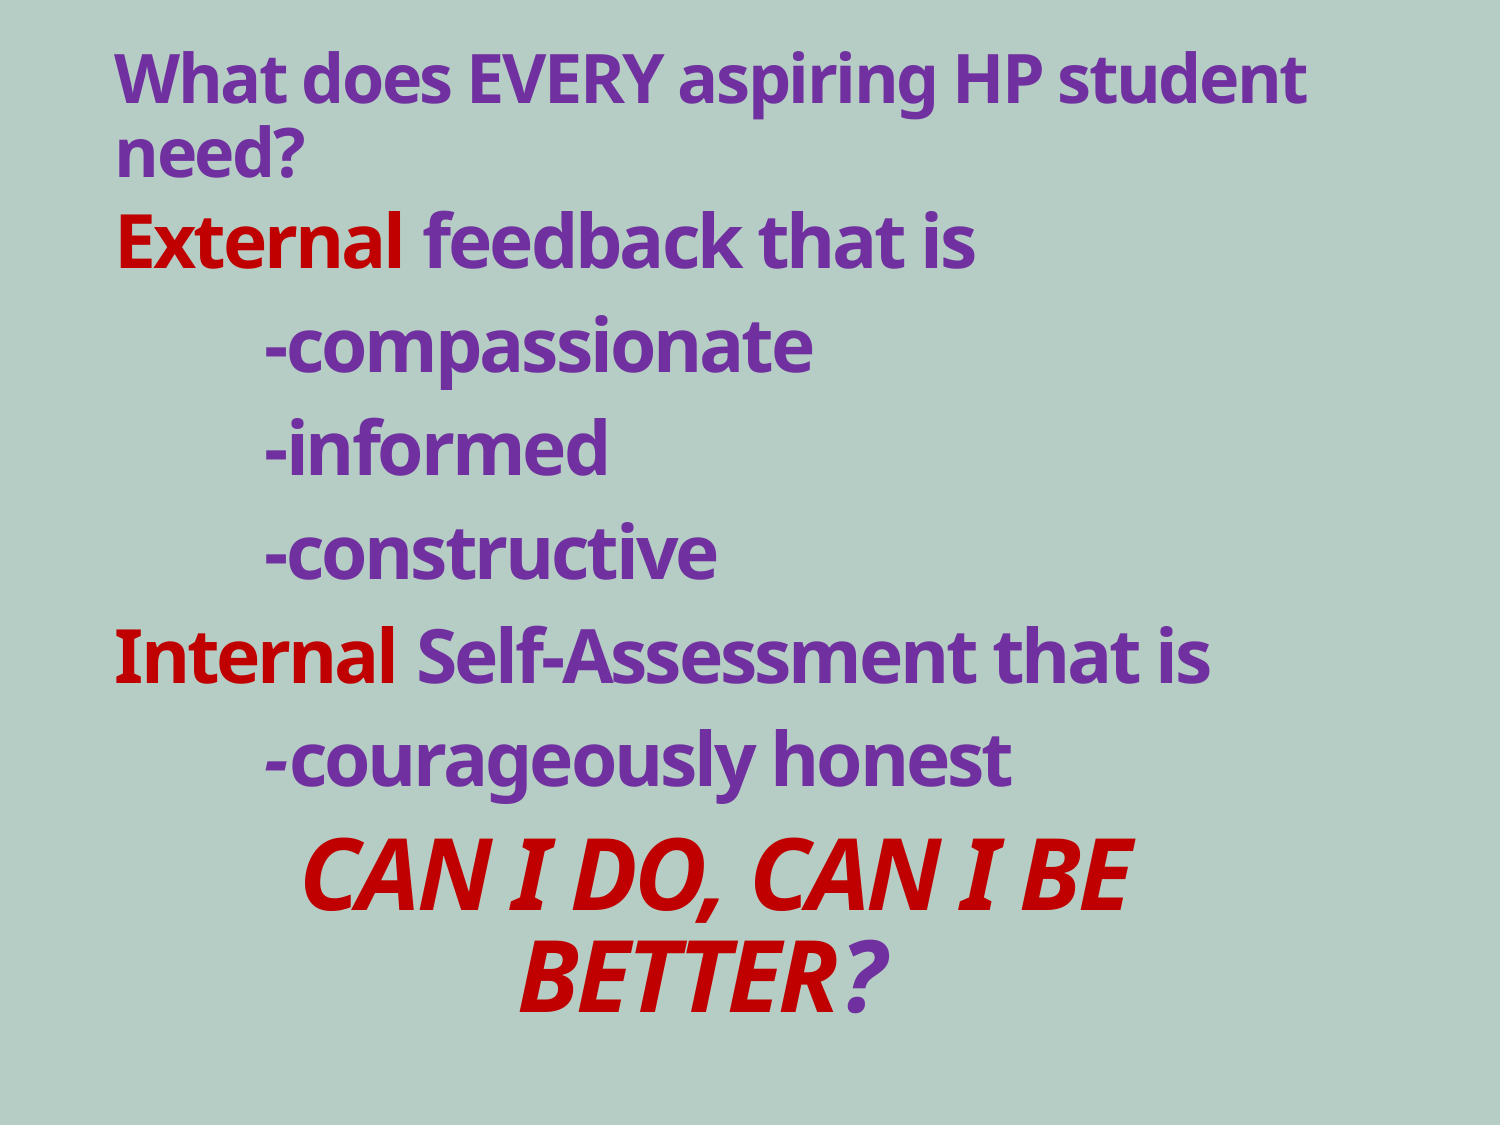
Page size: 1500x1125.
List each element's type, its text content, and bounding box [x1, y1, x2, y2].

title What does EVERY aspiring HP student need? [99, 37, 1438, 200]
list External feedback that is -compassionate -informed -constructive Internal Self-Assessment that is -courageously honest Can I do, can I be better? [99, 200, 1330, 1070]
